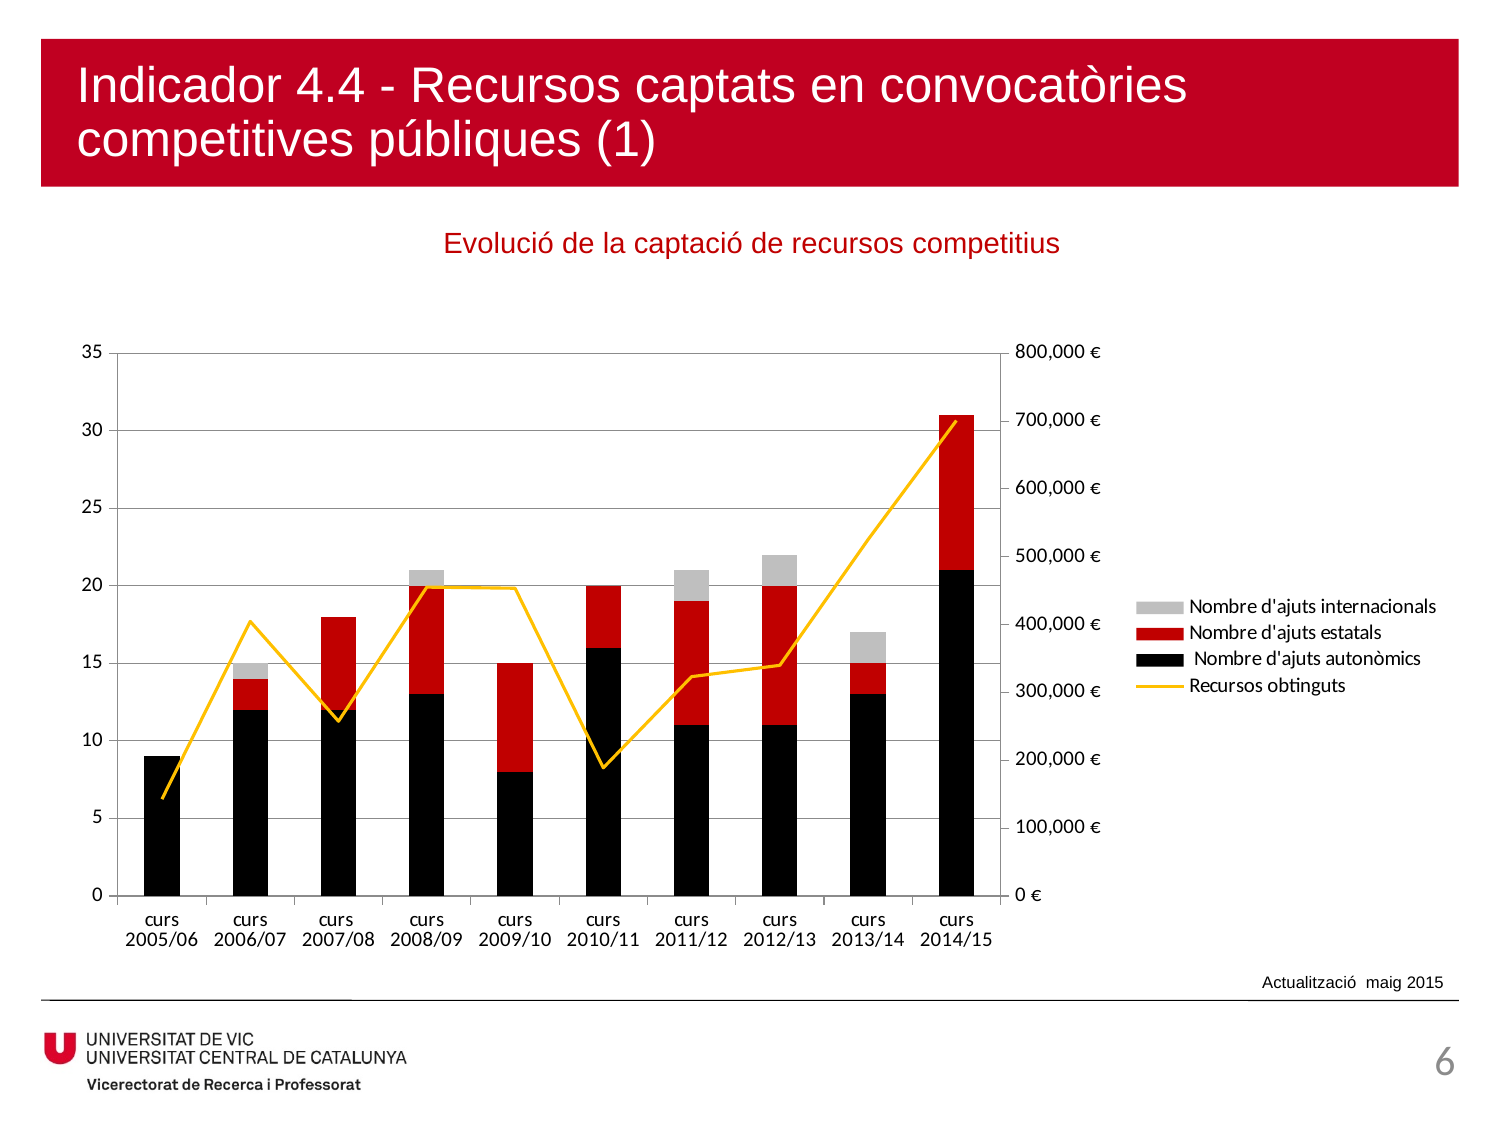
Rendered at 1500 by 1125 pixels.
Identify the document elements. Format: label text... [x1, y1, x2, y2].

picture [40, 1030, 409, 1094]
slide_number 6 [1346, 1034, 1456, 1094]
title Indicador 4.4 - Recursos captats en convocatòries competitives públiques (1) [41, 38, 1459, 187]
text_box Evolució de la captació de recursos competitius [349, 216, 1164, 267]
text_box Actualització maig 2015 [1210, 964, 1459, 999]
chart [53, 330, 1456, 965]
